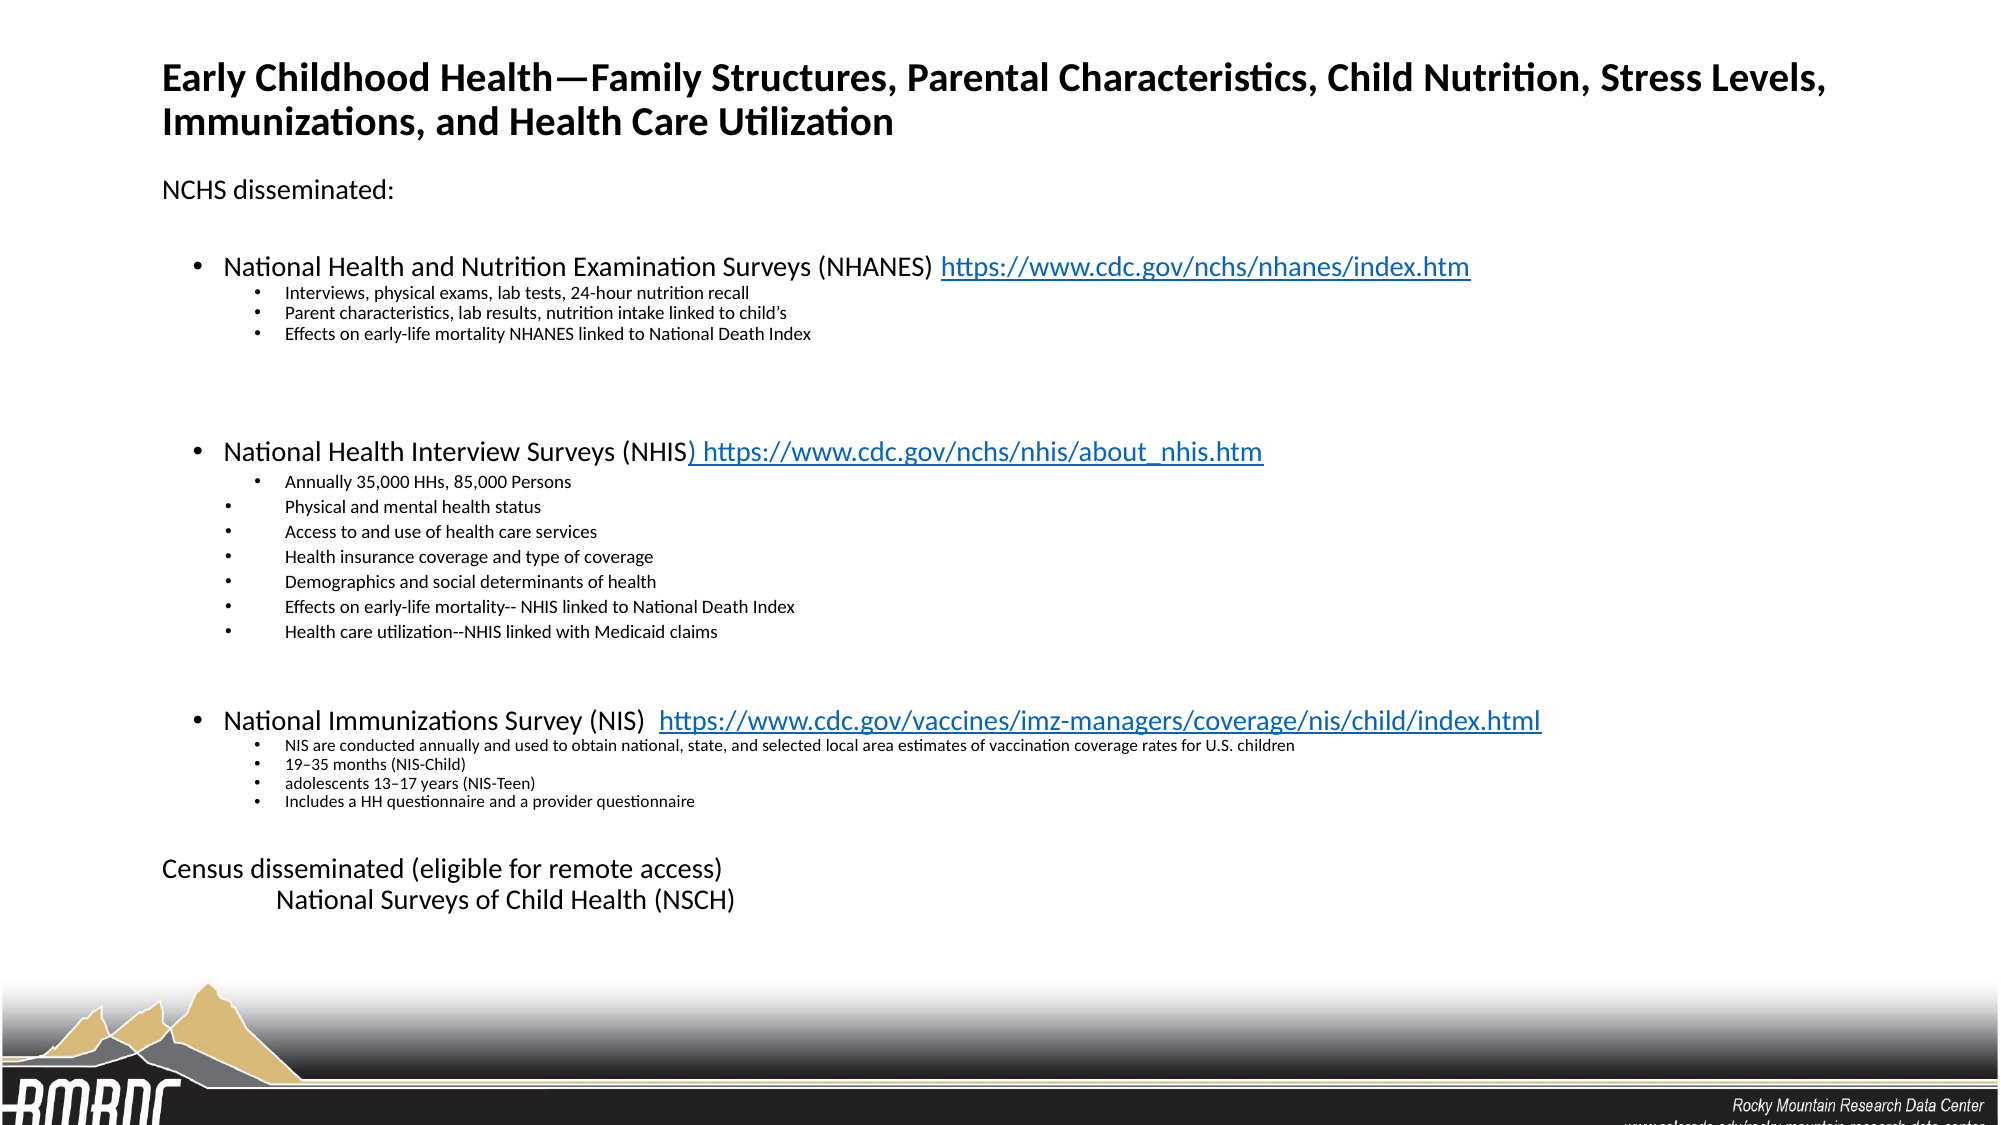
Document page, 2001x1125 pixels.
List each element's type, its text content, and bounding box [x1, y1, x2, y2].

list Early Childhood Health—Family Structures, Parental Characteristics, Child Nutrition, Stress Levels, Immunizations, and Health Care Utilization NCHS disseminated: National Health and Nutrition Examination Surveys (NHANES) https://www.cdc.gov/nchs/nhanes/index.htm Interviews, physical exams, lab tests, 24-hour nutrition recall Parent characteristics, lab results, nutrition intake linked to child’s Effects on early-life mortality NHANES linked to National Death Index National Health Interview Surveys (NHIS) https://www.cdc.gov/nchs/nhis/about_nhis.htm Annually 35,000 HHs, 85,000 Persons Physical and mental health status Access to and use of health care services Health insurance coverage and type of coverage Demographics and social determinants of health Effects on early-life mortality-- NHIS linked to National Death Index Health care utilization--NHIS linked with Medicaid claims National Immunizations Survey (NIS) https://www.cdc.gov/vaccines/imz-managers/coverage/nis/child/index.html NIS are conducted annually and used to obtain national, state, and selected local area estimates of vaccination coverage rates for U.S. children 19–35 months (NIS-Child) adolescents 13–17 years (NIS-Teen) Includes a HH questionnaire and a provider questionnaire Census disseminated (eligible for remote access) National Surveys of Child Health (NSCH) [147, 48, 1897, 932]
picture [0, 978, 2000, 1125]
